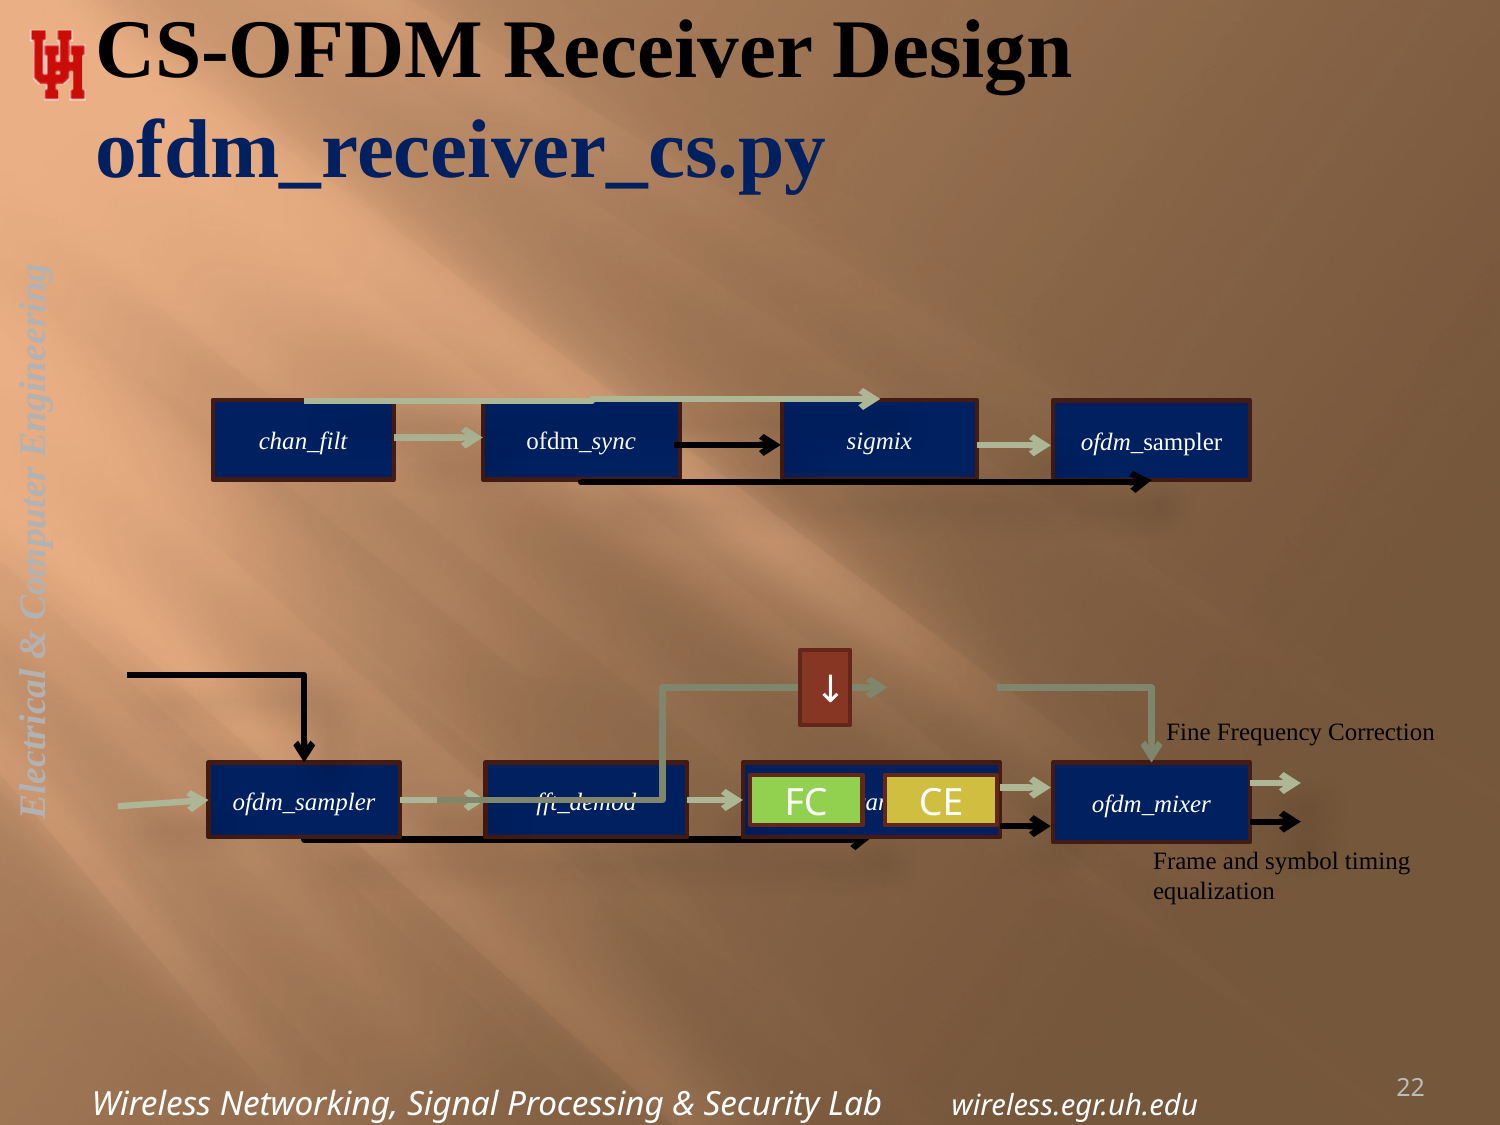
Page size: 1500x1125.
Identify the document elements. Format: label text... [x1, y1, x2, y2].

picture [24, 24, 98, 107]
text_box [117, 398, 1500, 911]
title CS-OFDM Receiver Design ofdm_receiver_cs.py [80, 0, 1431, 188]
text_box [437, 687, 888, 801]
slide_number 22 [1299, 1052, 1425, 1113]
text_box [997, 687, 1152, 763]
